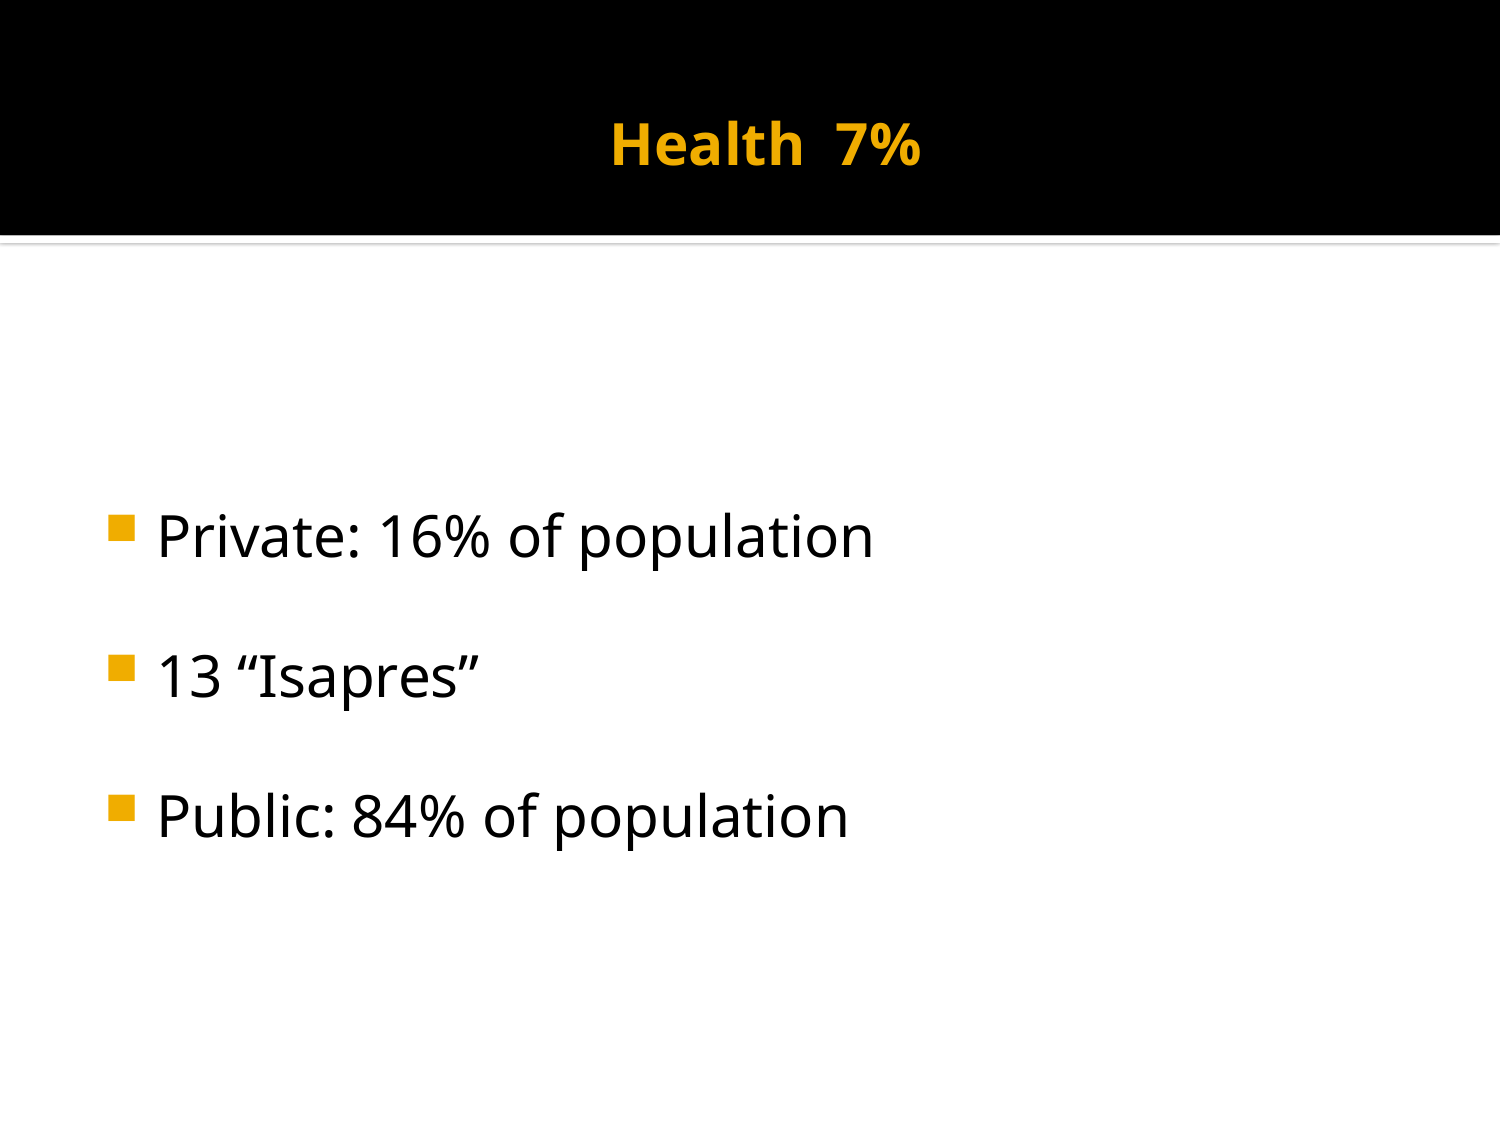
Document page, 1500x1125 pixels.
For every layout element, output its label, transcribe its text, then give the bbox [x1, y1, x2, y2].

list Private: 16% of population 13 “Isapres” Public: 84% of population [75, 291, 1425, 1050]
title Health 7% [75, 25, 1425, 231]
